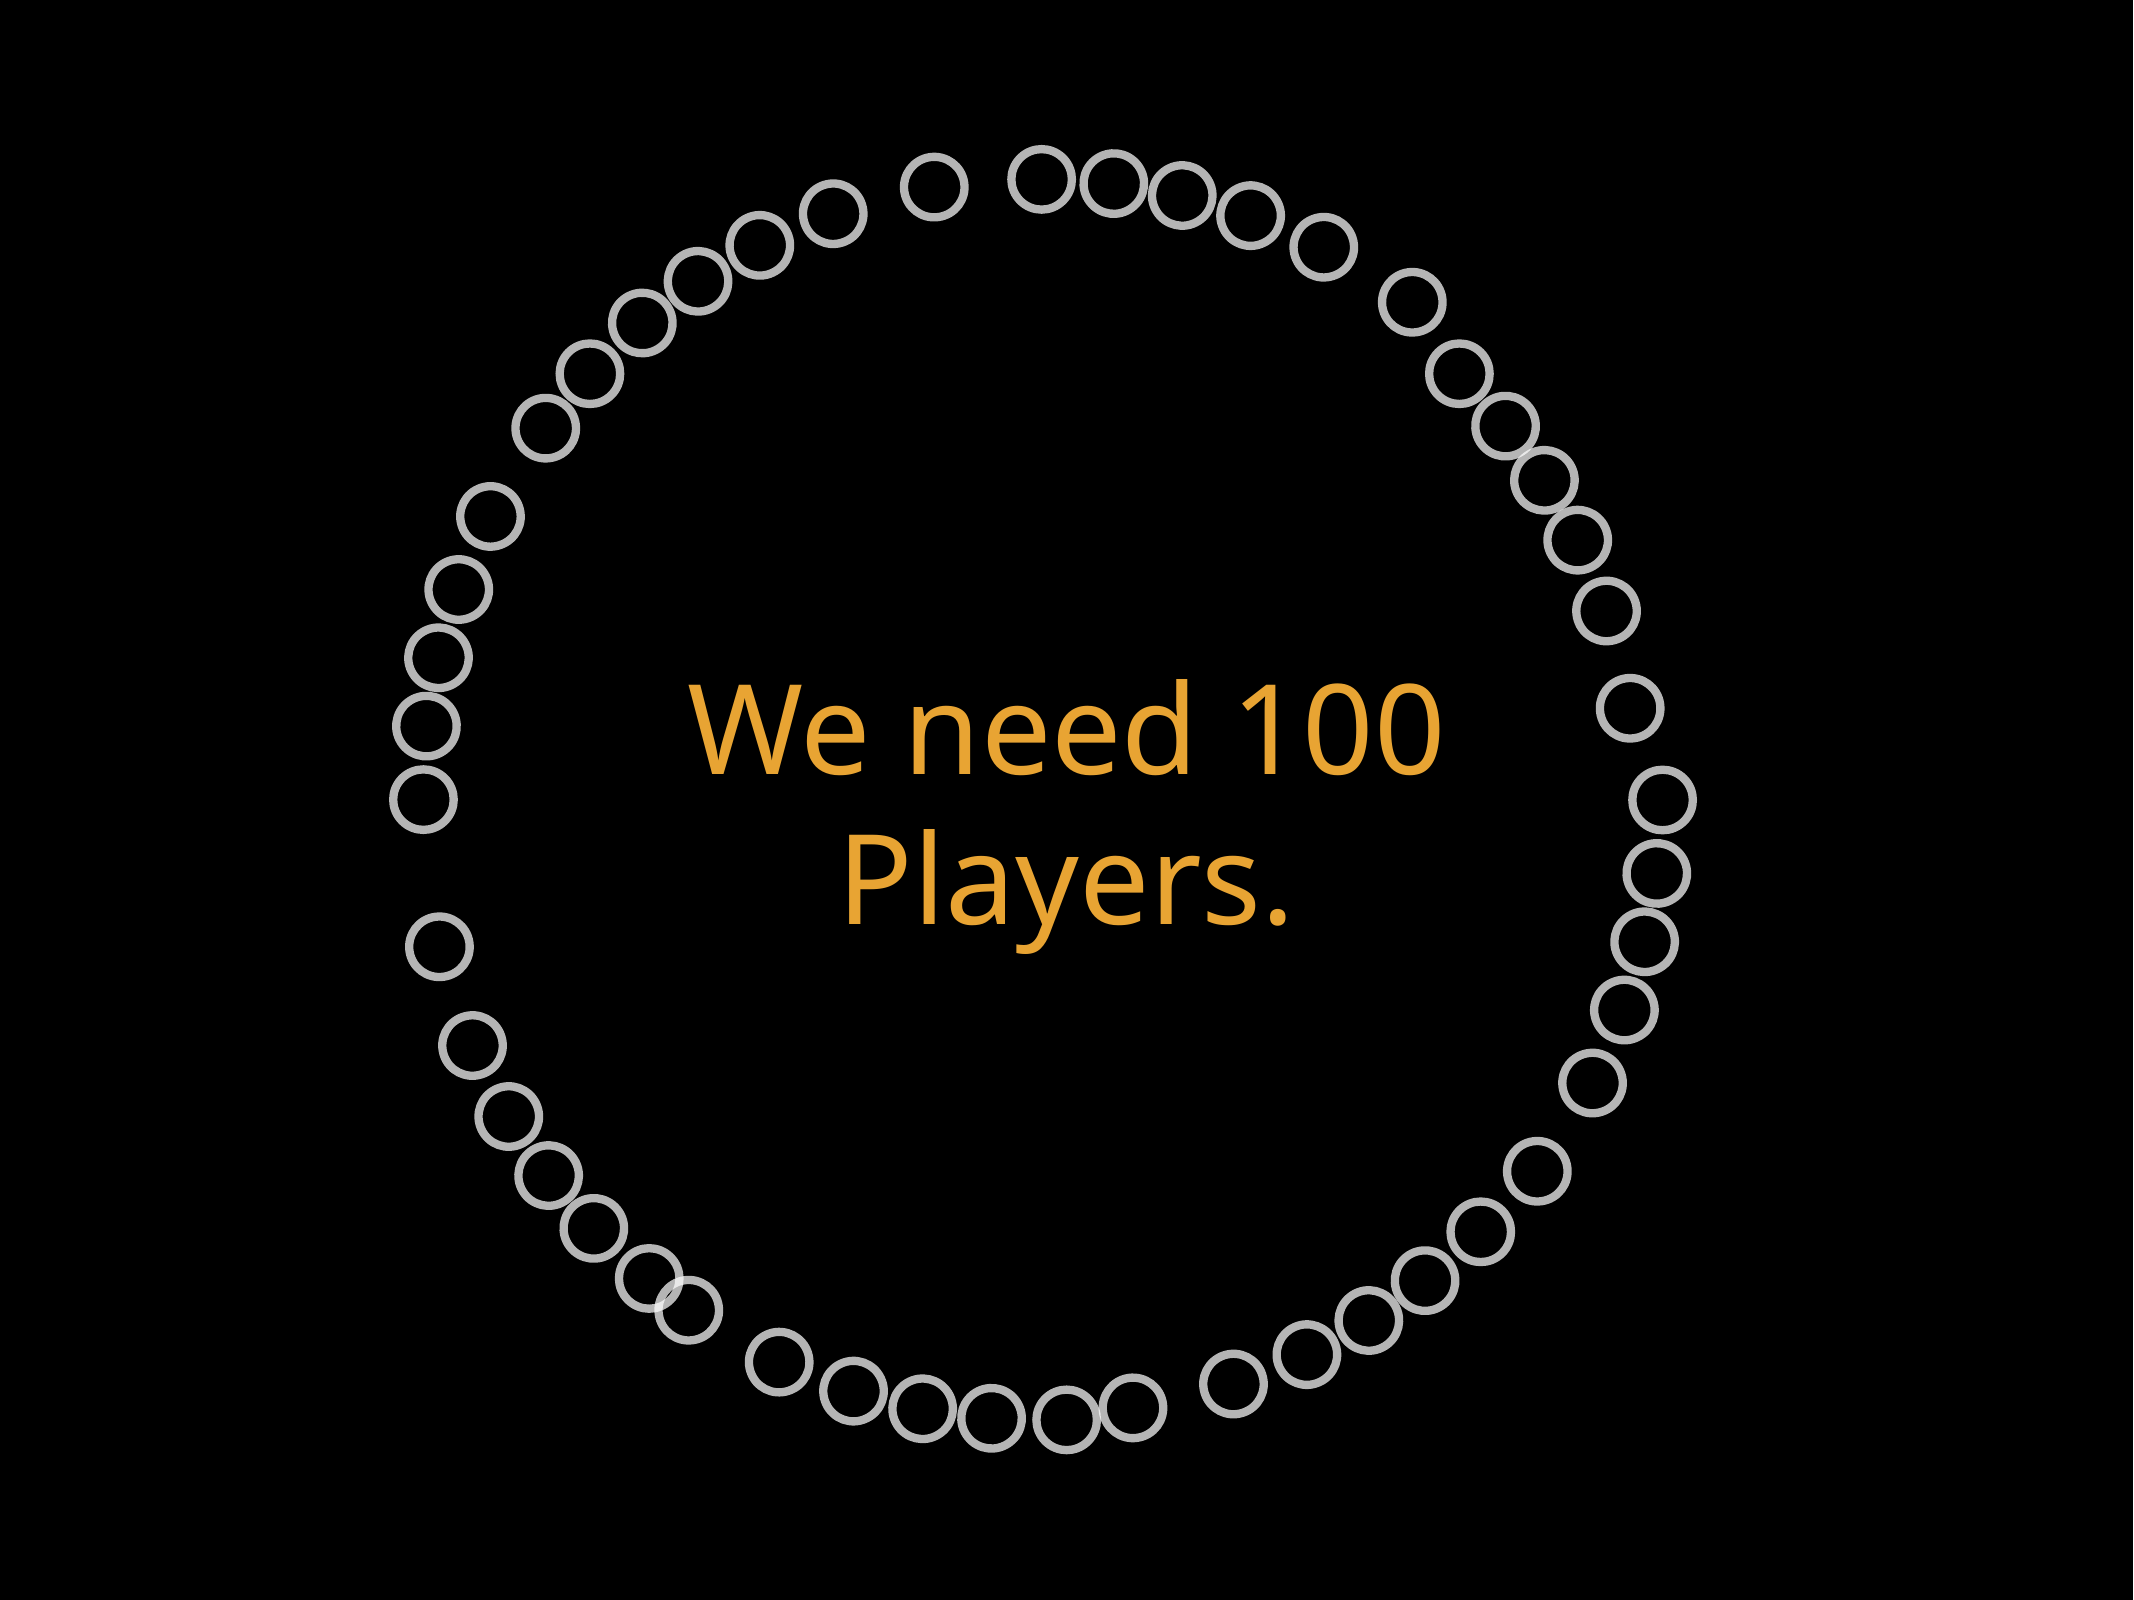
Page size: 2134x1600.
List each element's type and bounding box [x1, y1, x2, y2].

text_box [391, 148, 1692, 1451]
